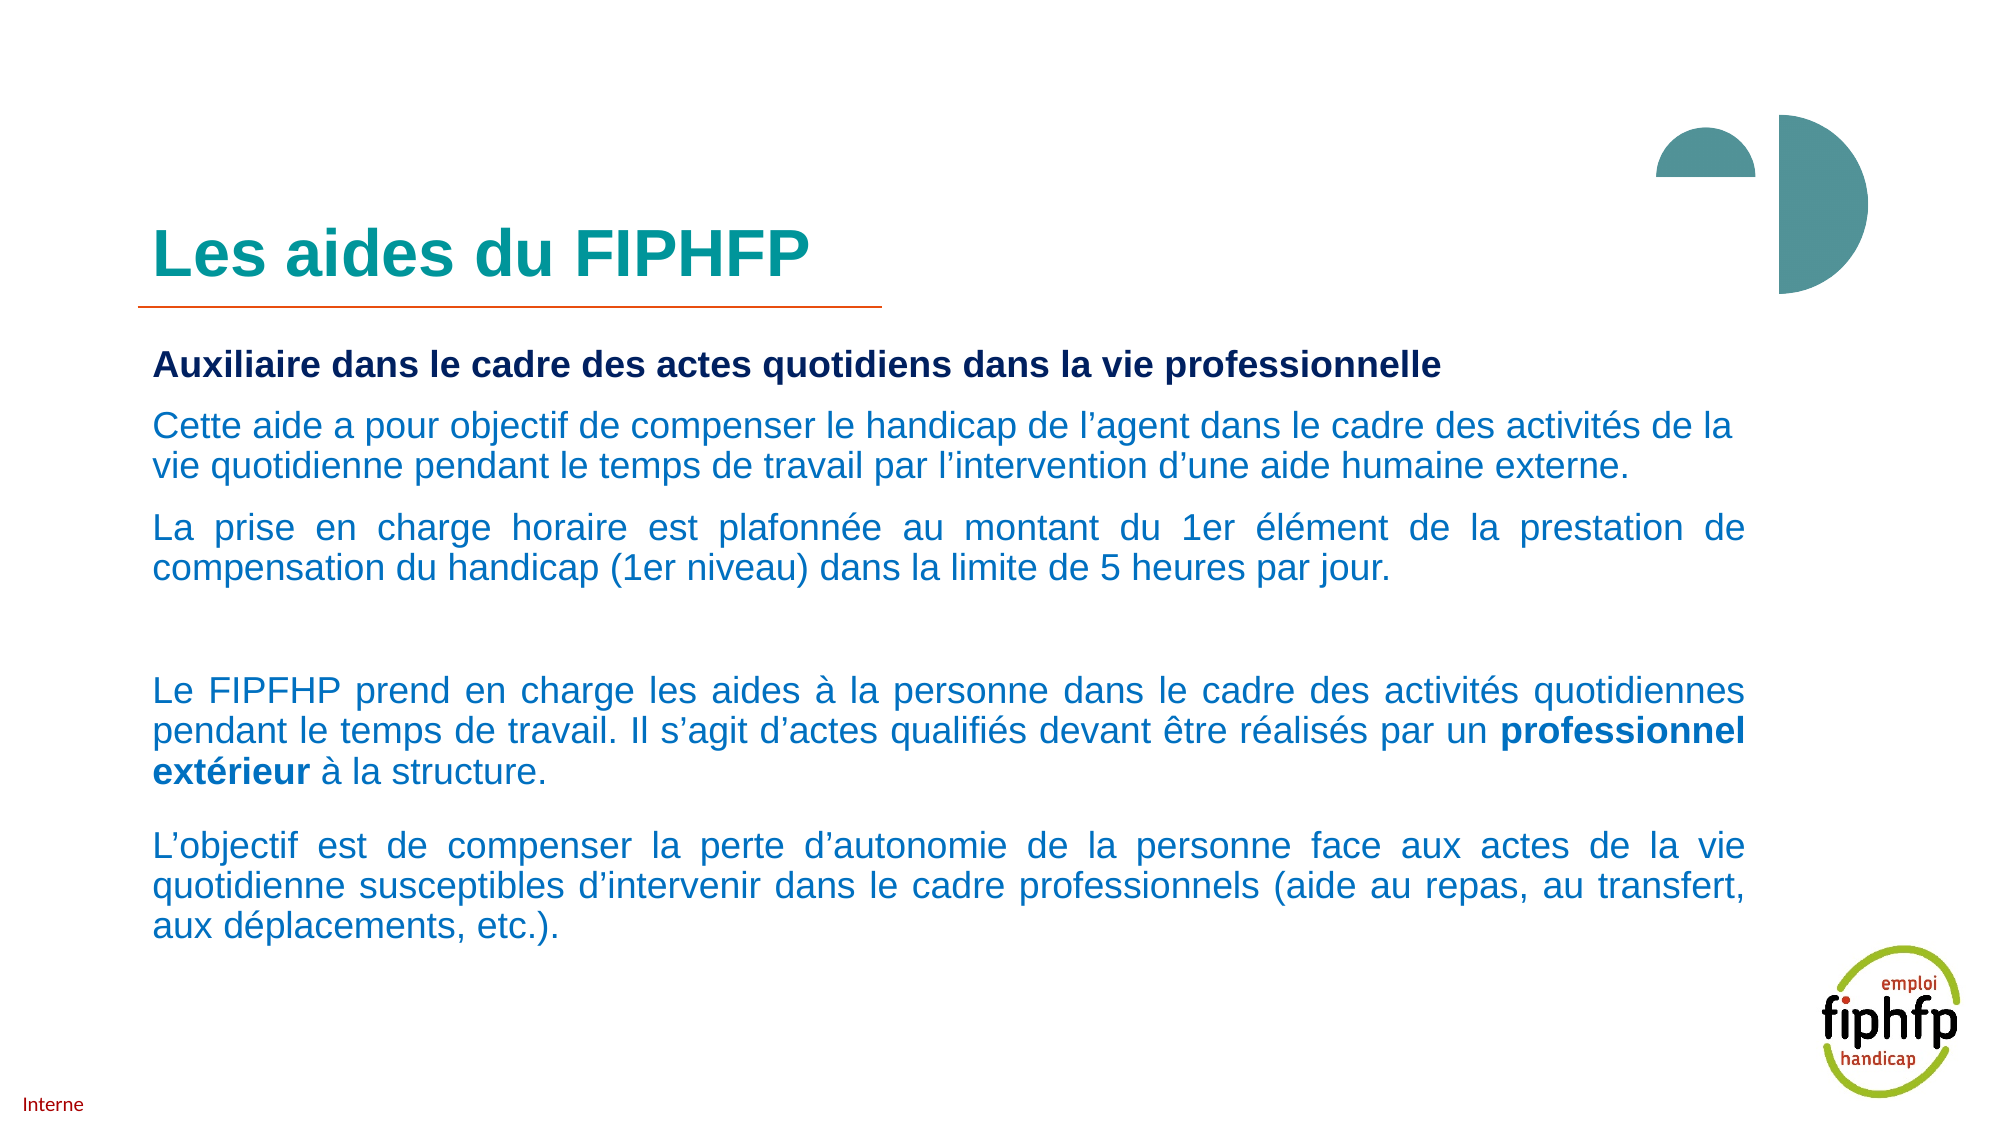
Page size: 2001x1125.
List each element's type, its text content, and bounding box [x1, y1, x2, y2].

title Les aides du FIPHFP [137, 177, 1205, 299]
list Auxiliaire dans le cadre des actes quotidiens dans la vie professionnelle Cette aide a pour objectif de compenser le handicap de l’agent dans le cadre des activités de la vie quotidienne pendant le temps de travail par l’intervention d’une aide humaine externe. La prise en charge horaire est plafonnée au montant du 1er élément de la prestation de compensation du handicap (1er niveau) dans la limite de 5 heures par jour. Le FIPFHP prend en charge les aides à la personne dans le cadre des activités quotidiennes pendant le temps de travail. Il s’agit d’actes qualifiés devant être réalisés par un professionnel extérieur à la structure. L’objectif est de compenser la perte d’autonomie de la personne face aux actes de la vie quotidienne susceptibles d’intervenir dans le cadre professionnels (aide au repas, au transfert, aux déplacements, etc.). [137, 337, 1761, 1050]
picture [1651, 122, 1761, 183]
picture [1816, 941, 1966, 1101]
picture [1768, 104, 1879, 304]
